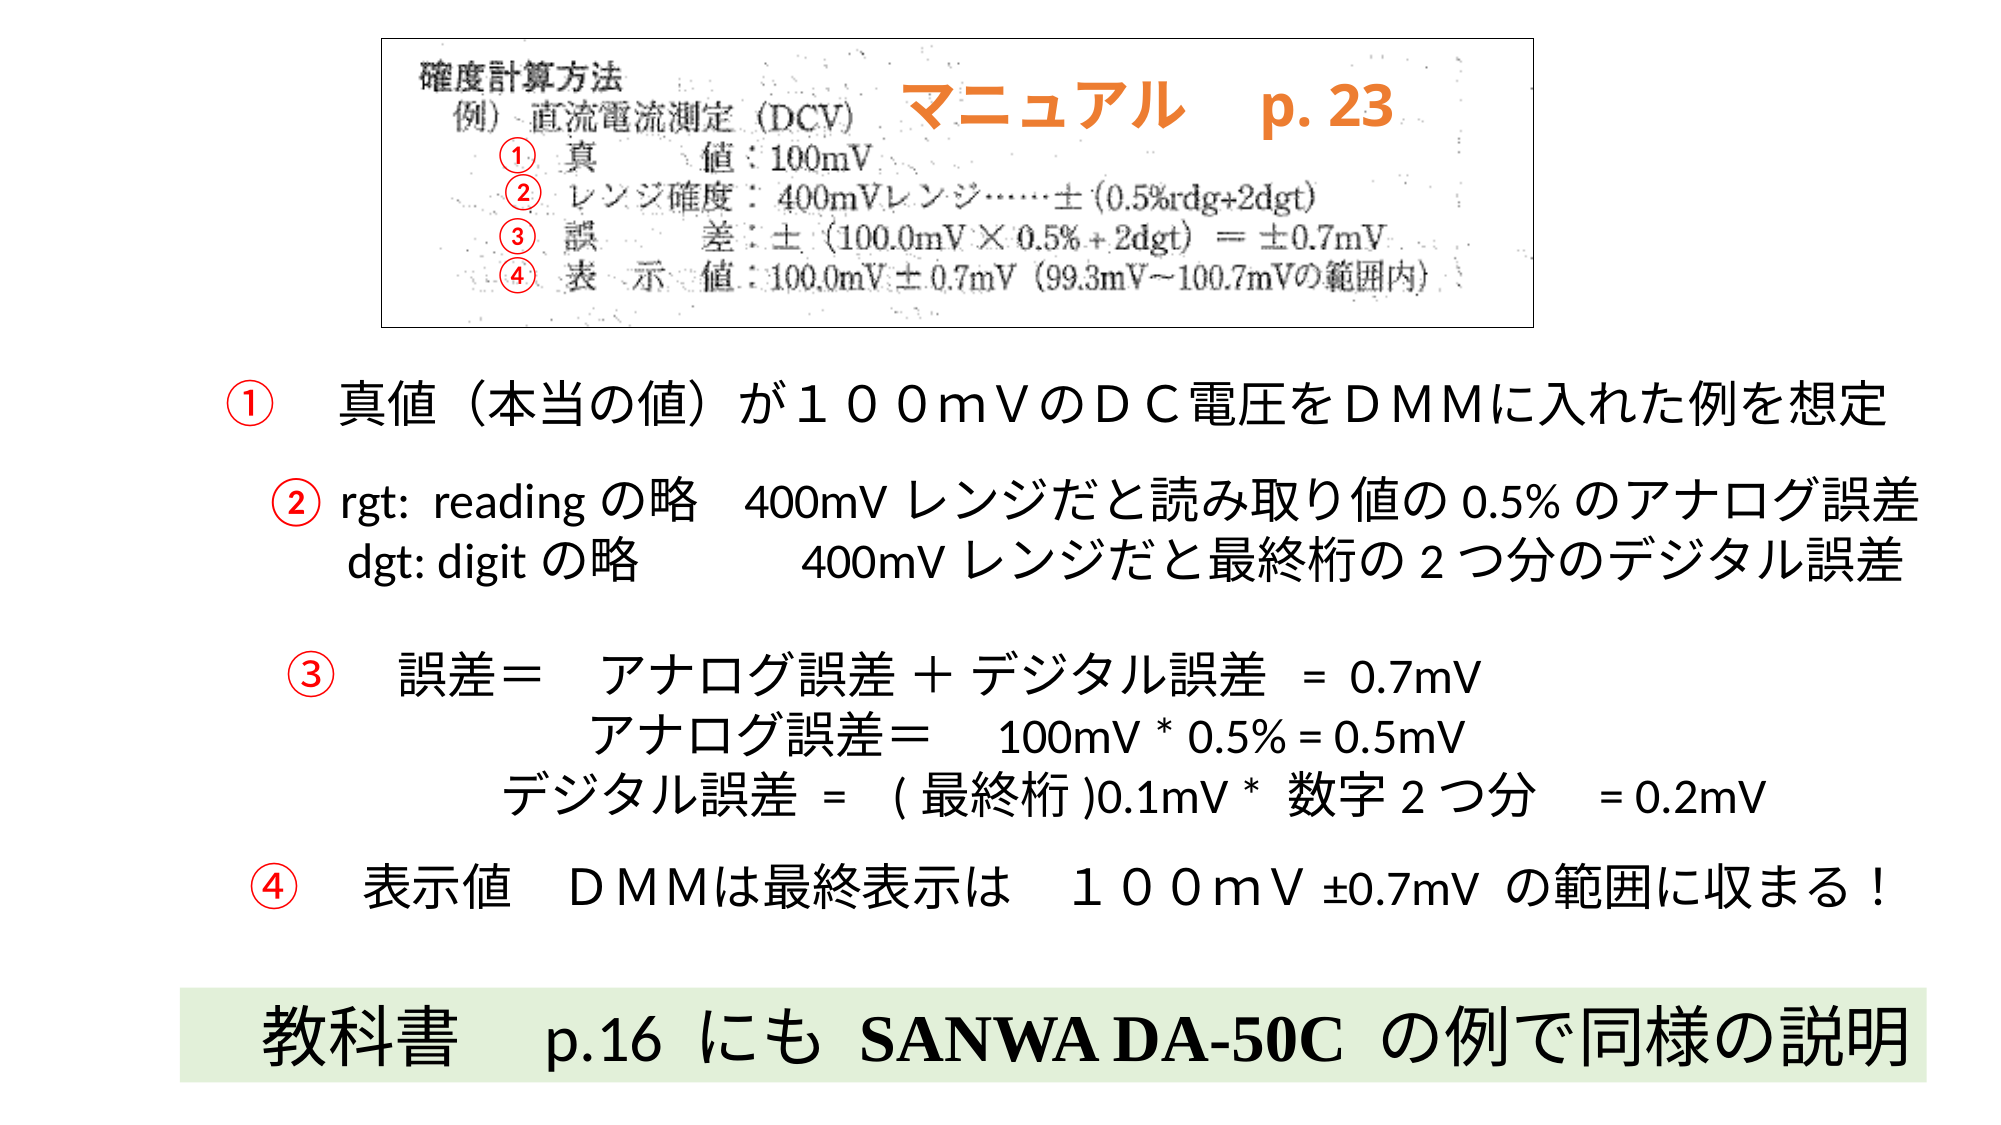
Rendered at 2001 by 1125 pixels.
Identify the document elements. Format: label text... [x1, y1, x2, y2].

picture [381, 38, 1534, 328]
text_box ③ 誤差＝ アナログ誤差 ＋ デジタル誤差 = 0.7mV アナログ誤差＝ 100mV * 0.5% = 0.5mV デジタル誤差 = (最終桁)0.1mV * 数字2つ分 = 0.2mV [271, 636, 1782, 832]
text_box ② rgt: readingの略 400mVレンジだと読み取り値の0.5%のアナログ誤差 dgt: digitの略 400mVレンジだと最終桁の2つ分のデジタル誤差 [248, 461, 1982, 596]
text_box ① 真値（本当の値）が１００ｍＶのＤＣ電圧をＤＭＭに入れた例を想定 [210, 365, 1903, 440]
text_box ④ 表示値 ＤＭＭは最終表示は １００ｍＶ±0.7mV の範囲に収まる！ [235, 847, 1919, 923]
text_box 教科書 p.16 にも SANWA DA-50C の例で同様の説明 [179, 987, 1927, 1083]
